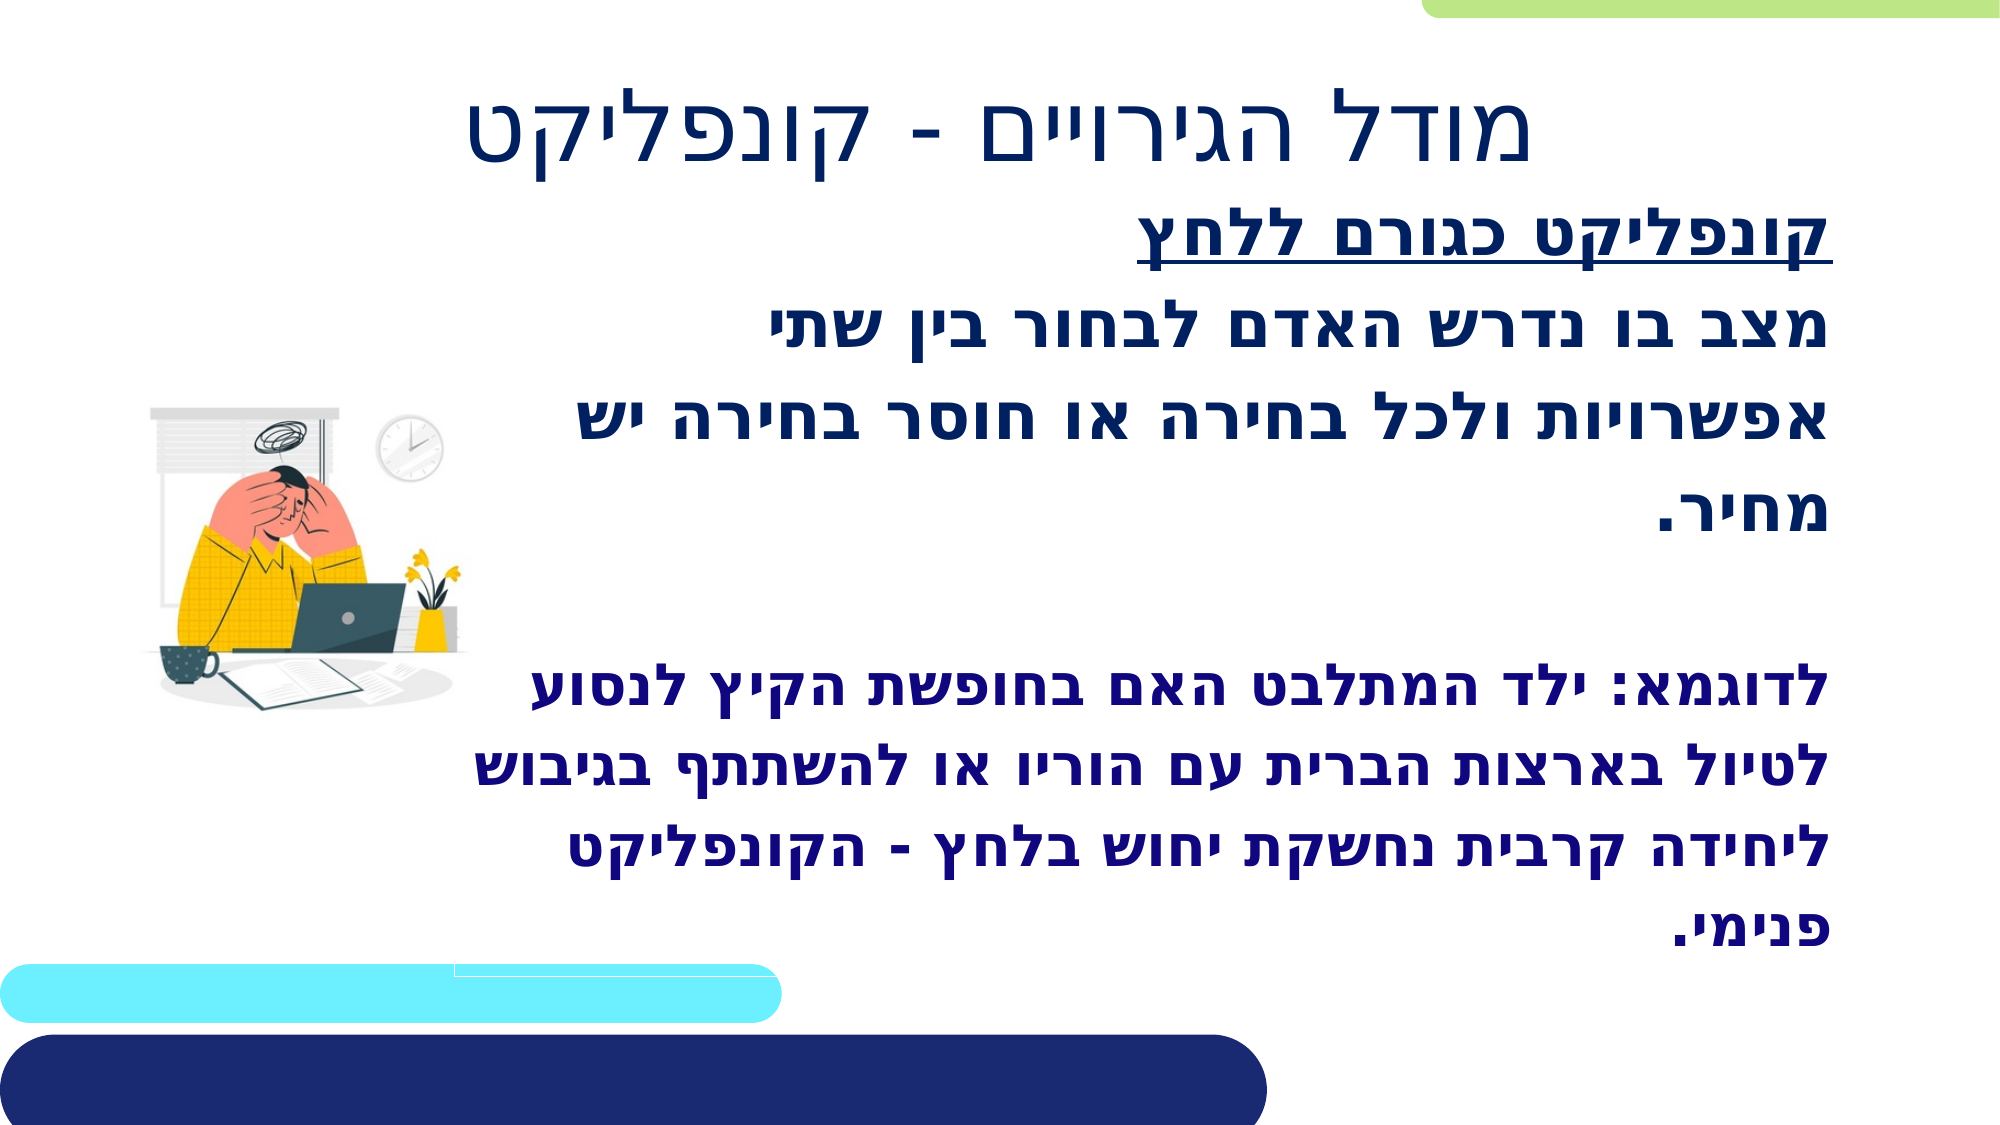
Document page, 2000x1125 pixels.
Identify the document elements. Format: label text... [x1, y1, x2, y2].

list קונפליקט כגורם ללחץ מצב בו נדרש האדם לבחור בין שתי אפשרויות ולכל בחירה או חוסר בחירה יש מחיר. לדוגמא: ילד המתלבט האם בחופשת הקיץ לנסוע לטיול בארצות הברית עם הוריו או להשתתף בגיבוש ליחידה קרבית נחשקת יחוש בלחץ - הקונפליקט פנימי. [454, 181, 1861, 977]
title מודל הגירויים - קונפליקט [84, 62, 1916, 181]
picture [120, 376, 492, 748]
